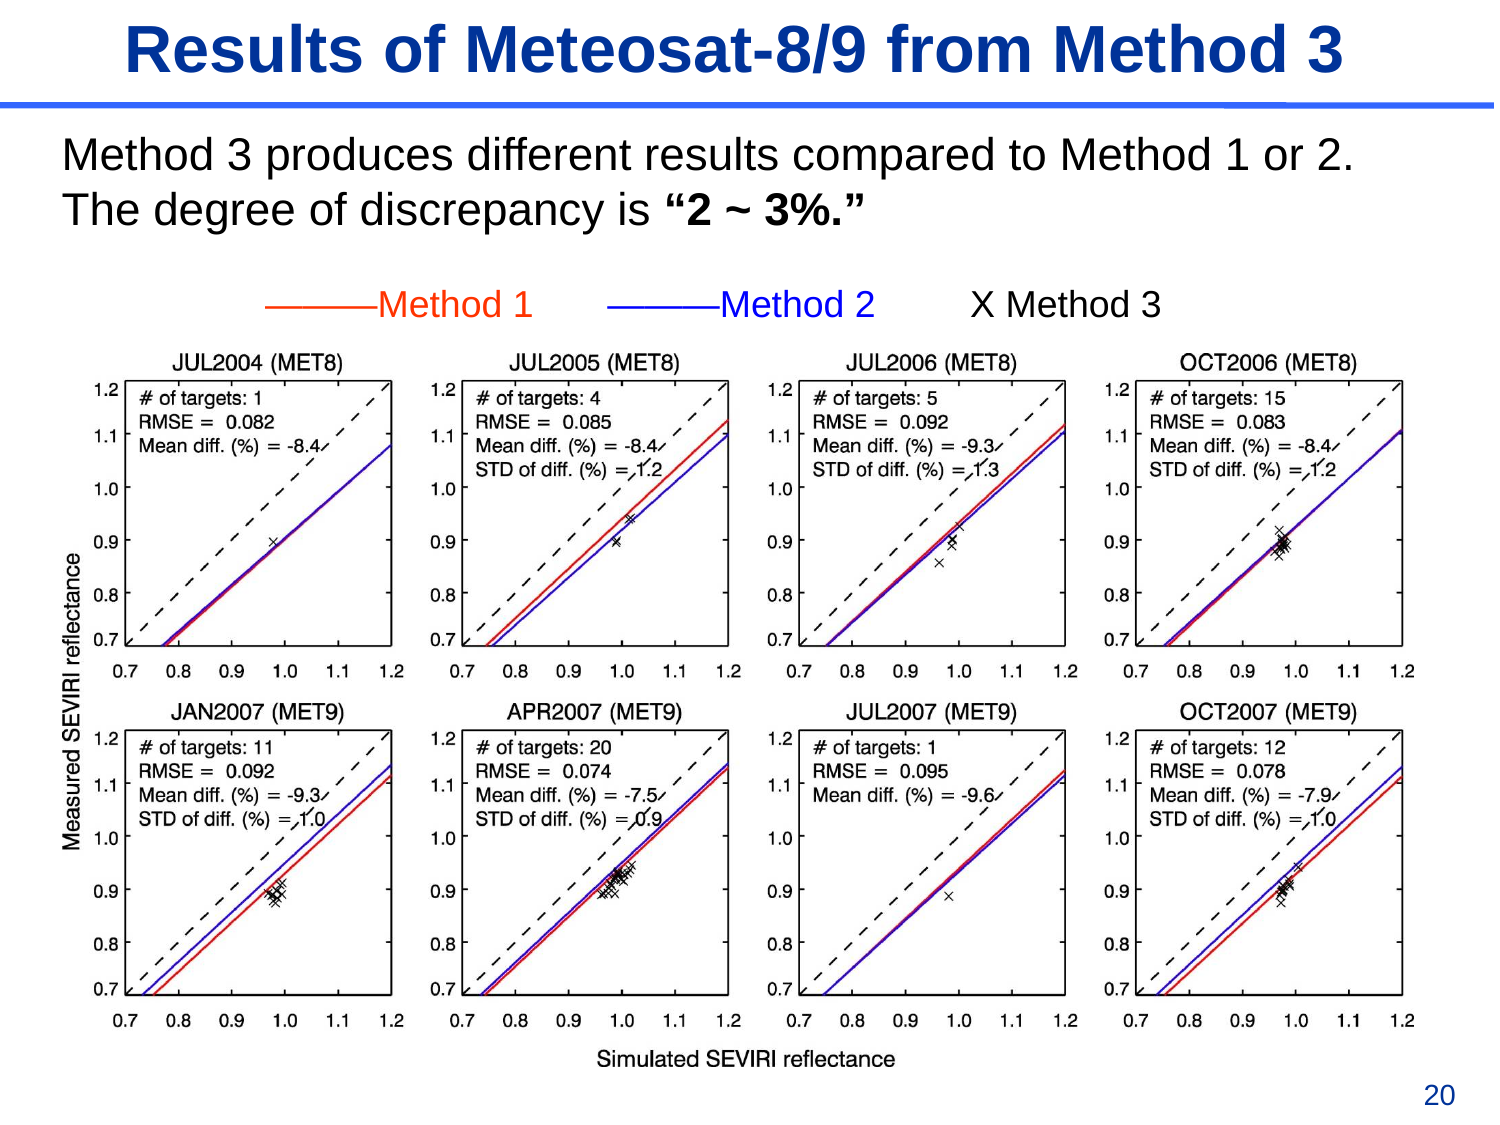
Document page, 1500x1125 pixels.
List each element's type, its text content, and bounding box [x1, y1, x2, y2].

picture [62, 352, 1414, 1067]
text_box Method 3 produces different results compared to Method 1 or 2. The degree of discrepancy is “2 ~ 3%.” [46, 117, 1477, 242]
text_box Results of Meteosat-8/9 from Method 3 [0, 0, 1471, 94]
text_box 20 [1392, 1068, 1487, 1105]
text_box ———Method 1 ———Method 2 X Method 3 [250, 273, 1177, 333]
